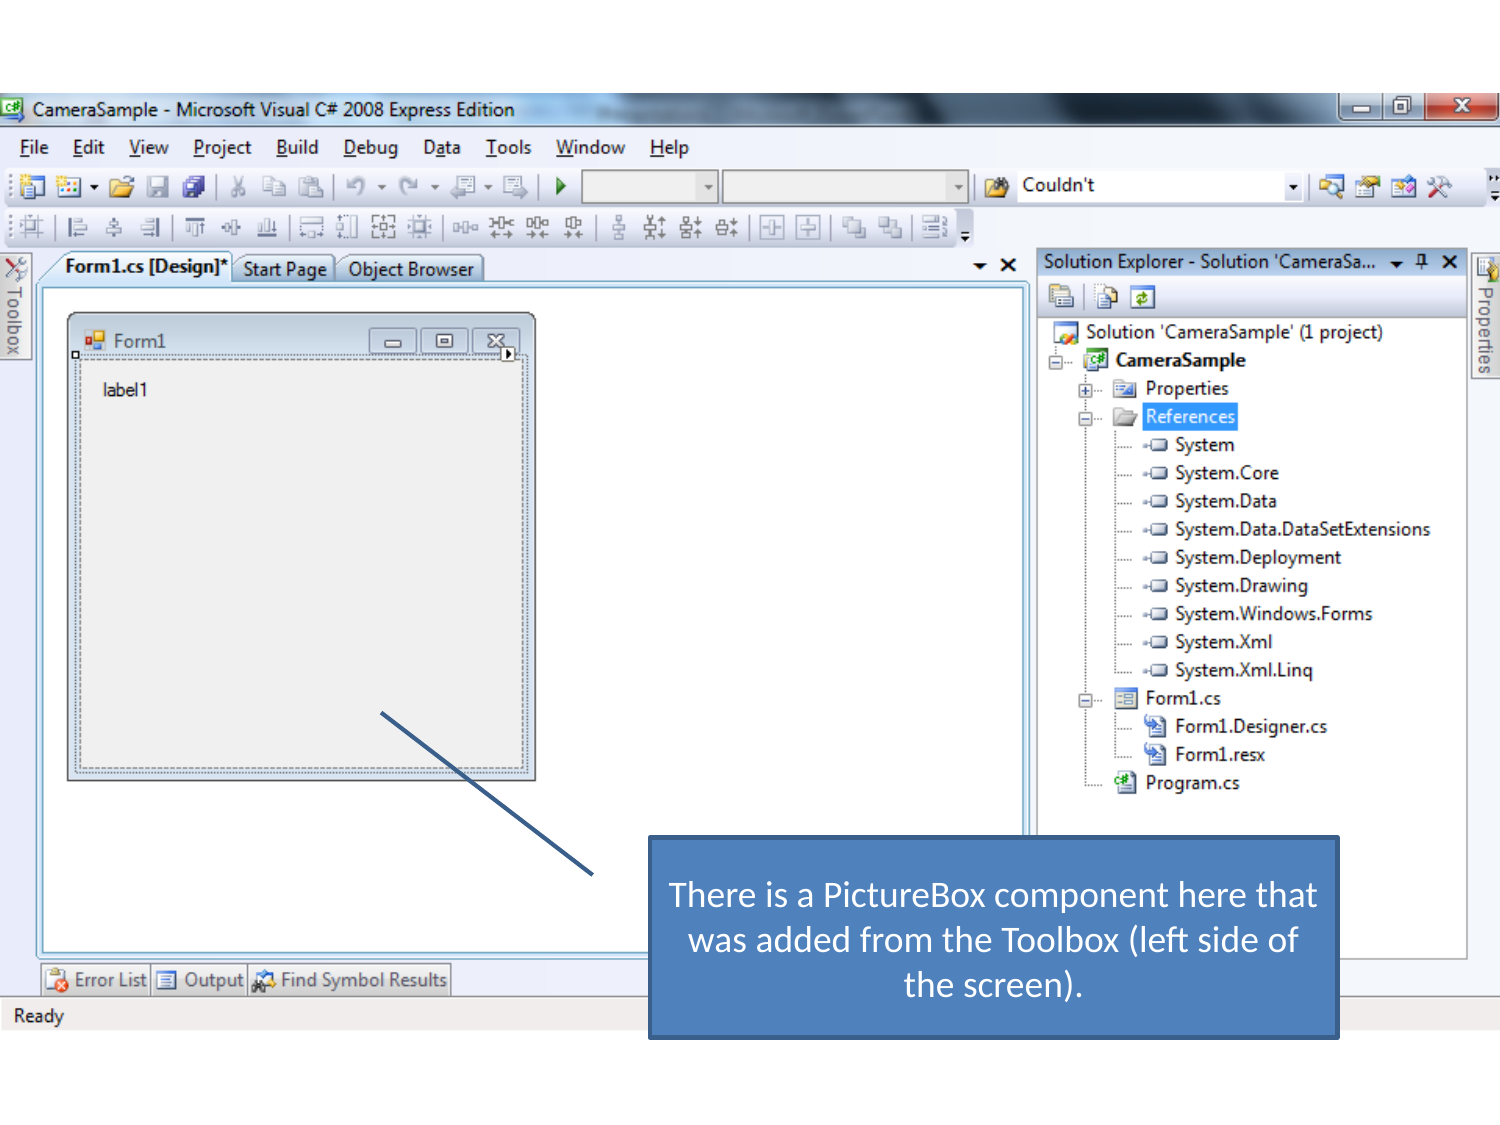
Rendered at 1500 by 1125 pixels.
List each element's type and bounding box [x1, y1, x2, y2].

picture [0, 93, 1500, 1032]
